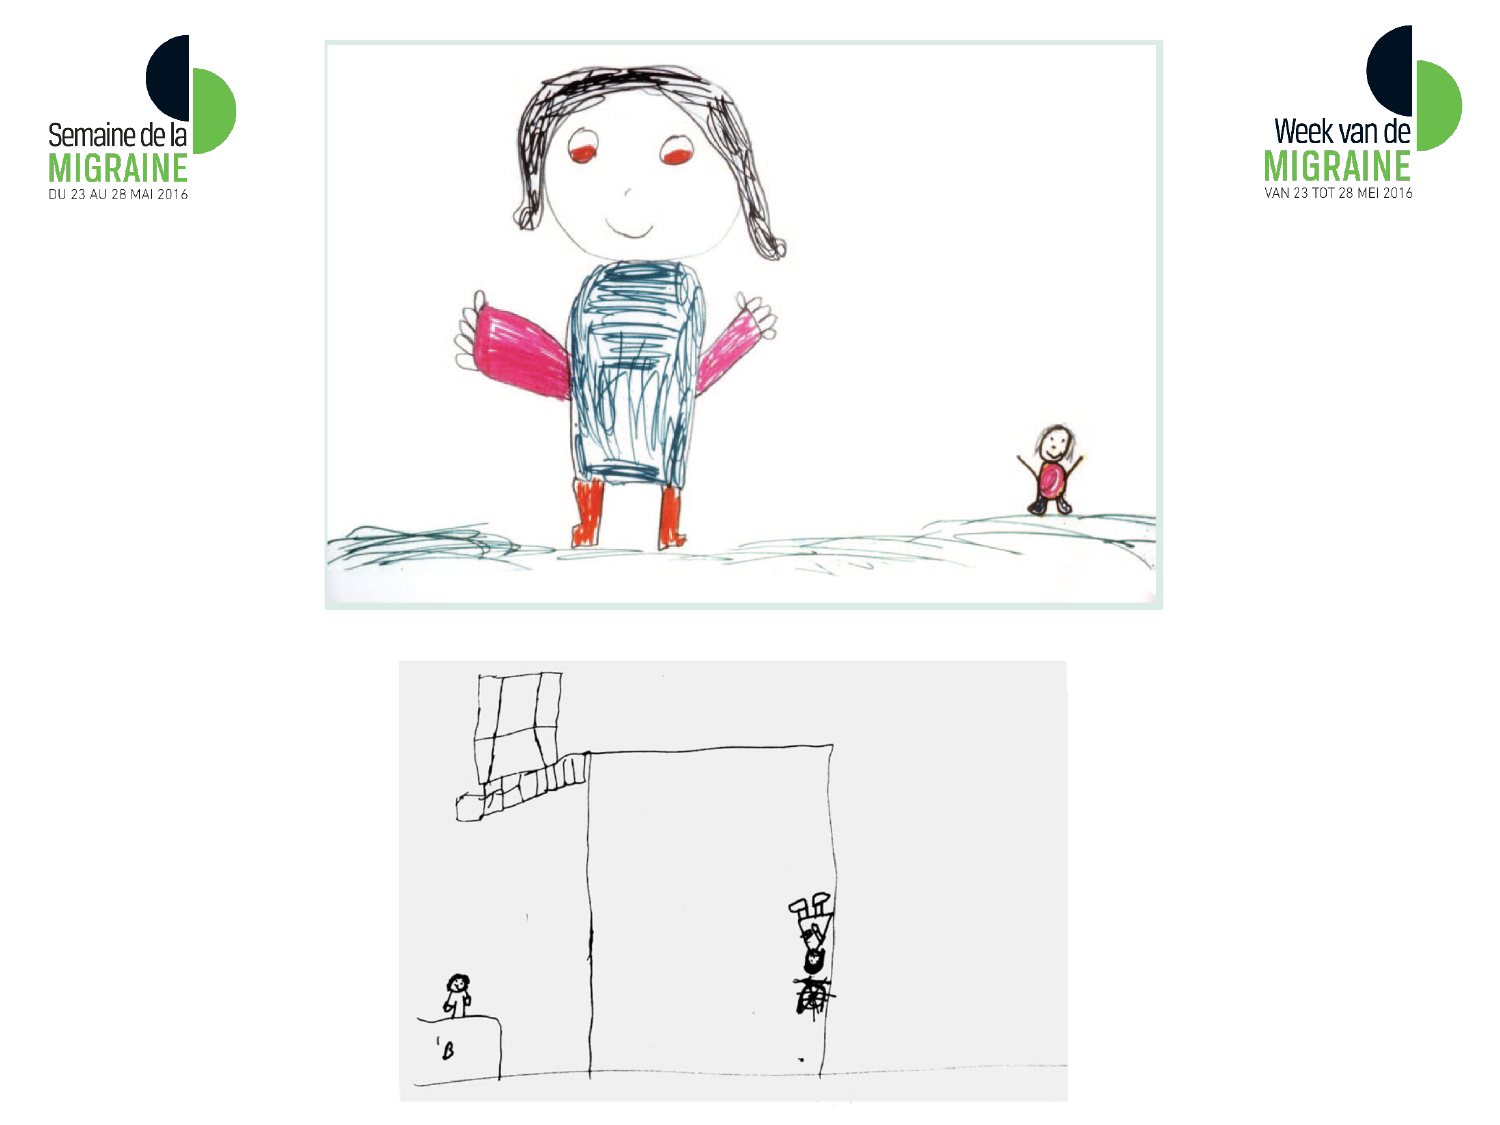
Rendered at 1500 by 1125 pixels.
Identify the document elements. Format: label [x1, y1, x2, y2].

picture [395, 657, 1077, 1107]
picture [324, 39, 1164, 611]
picture [1230, 2, 1500, 416]
text_box [29, 18, 869, 589]
picture [17, 13, 408, 404]
